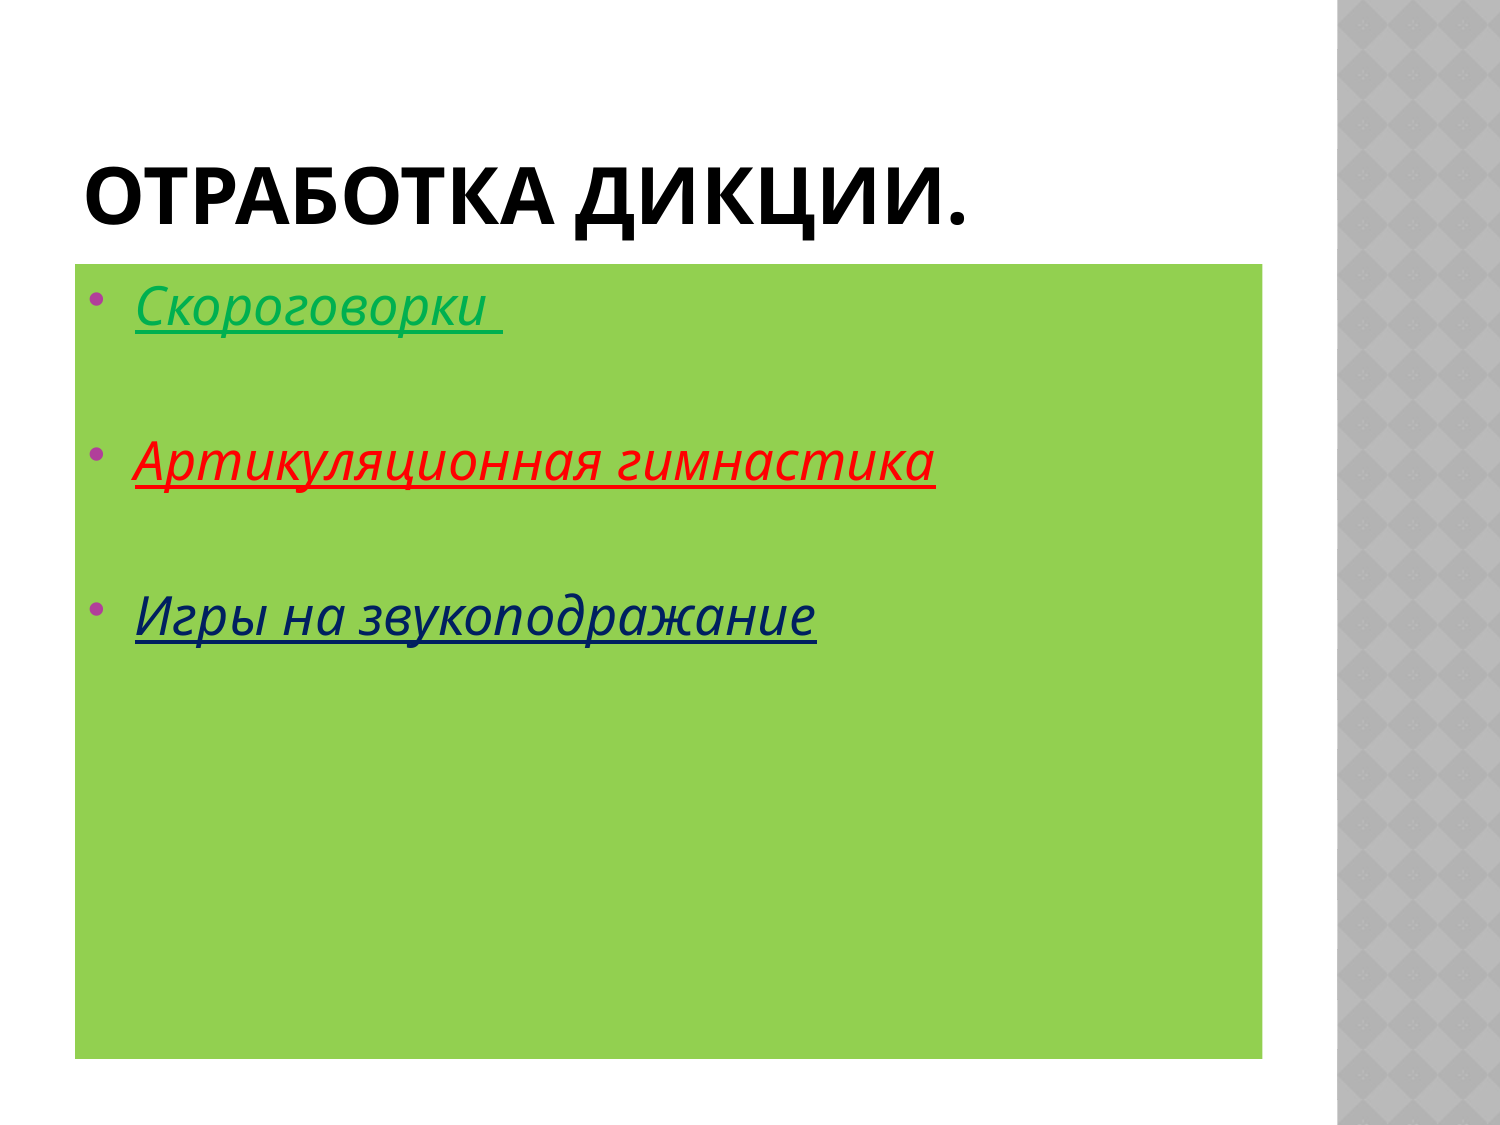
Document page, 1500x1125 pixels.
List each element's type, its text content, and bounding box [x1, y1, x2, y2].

title Отработка дикции. [75, 52, 1263, 240]
list Скороговорки Артикуляционная гимнастика Игры на звукоподражание [75, 264, 1263, 1059]
